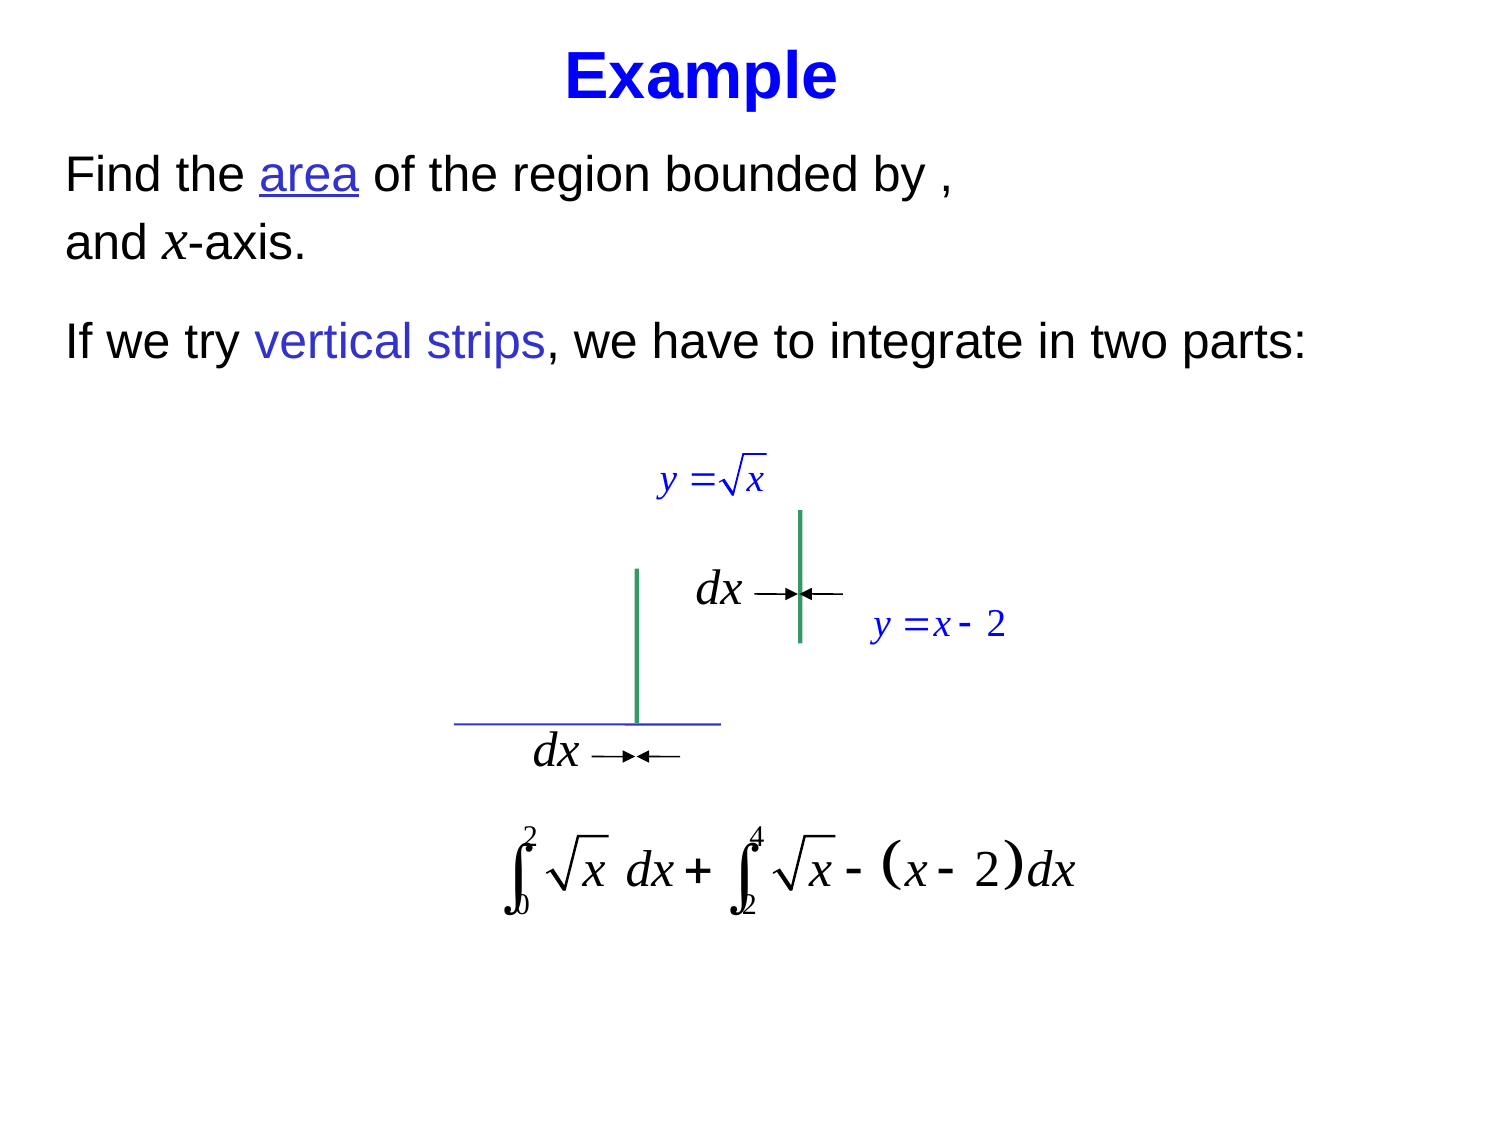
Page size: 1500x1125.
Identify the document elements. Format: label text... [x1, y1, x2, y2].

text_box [524, 720, 681, 780]
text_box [387, 370, 1051, 813]
text_box Example [549, 24, 925, 120]
text_box If we try vertical strips, we have to integrate in two parts: [50, 301, 1438, 377]
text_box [687, 557, 844, 617]
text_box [487, 812, 1088, 925]
